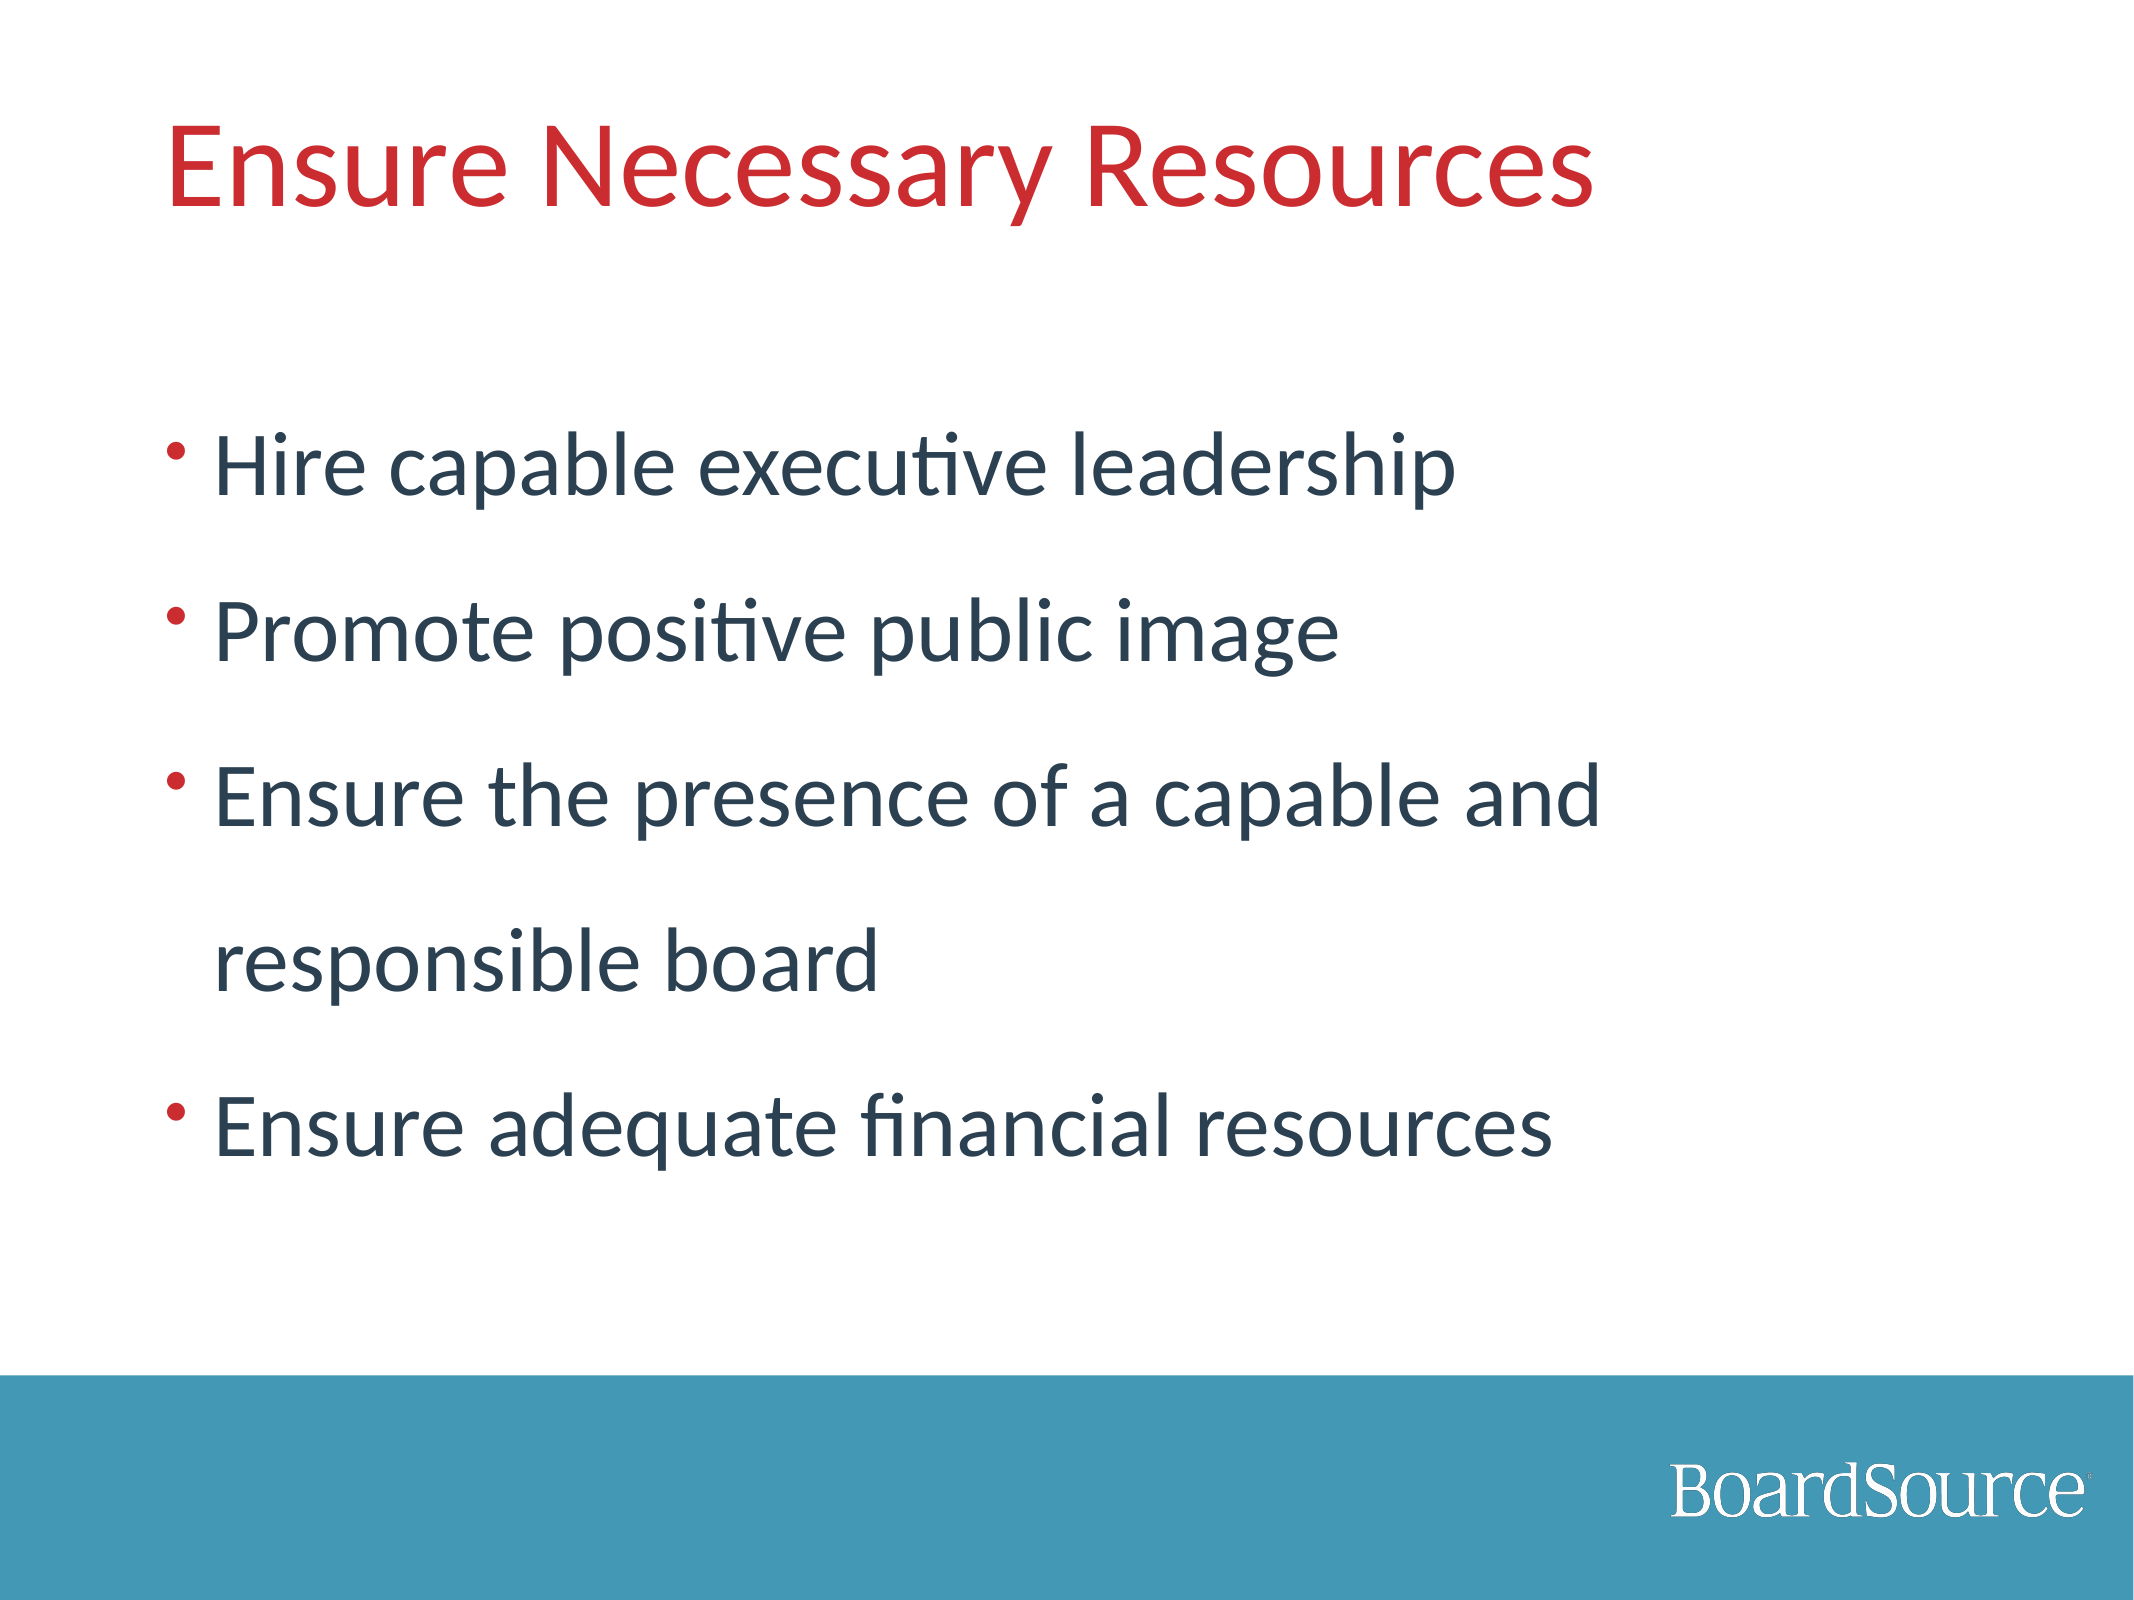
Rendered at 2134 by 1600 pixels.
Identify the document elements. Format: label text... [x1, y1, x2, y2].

list Hire capable executive leadership Promote positive public image Ensure the presence of a capable and responsible board Ensure adequate financial resources [155, 340, 1843, 1343]
picture [1668, 1460, 2098, 1519]
title Ensure Necessary Resources [155, 72, 1978, 258]
